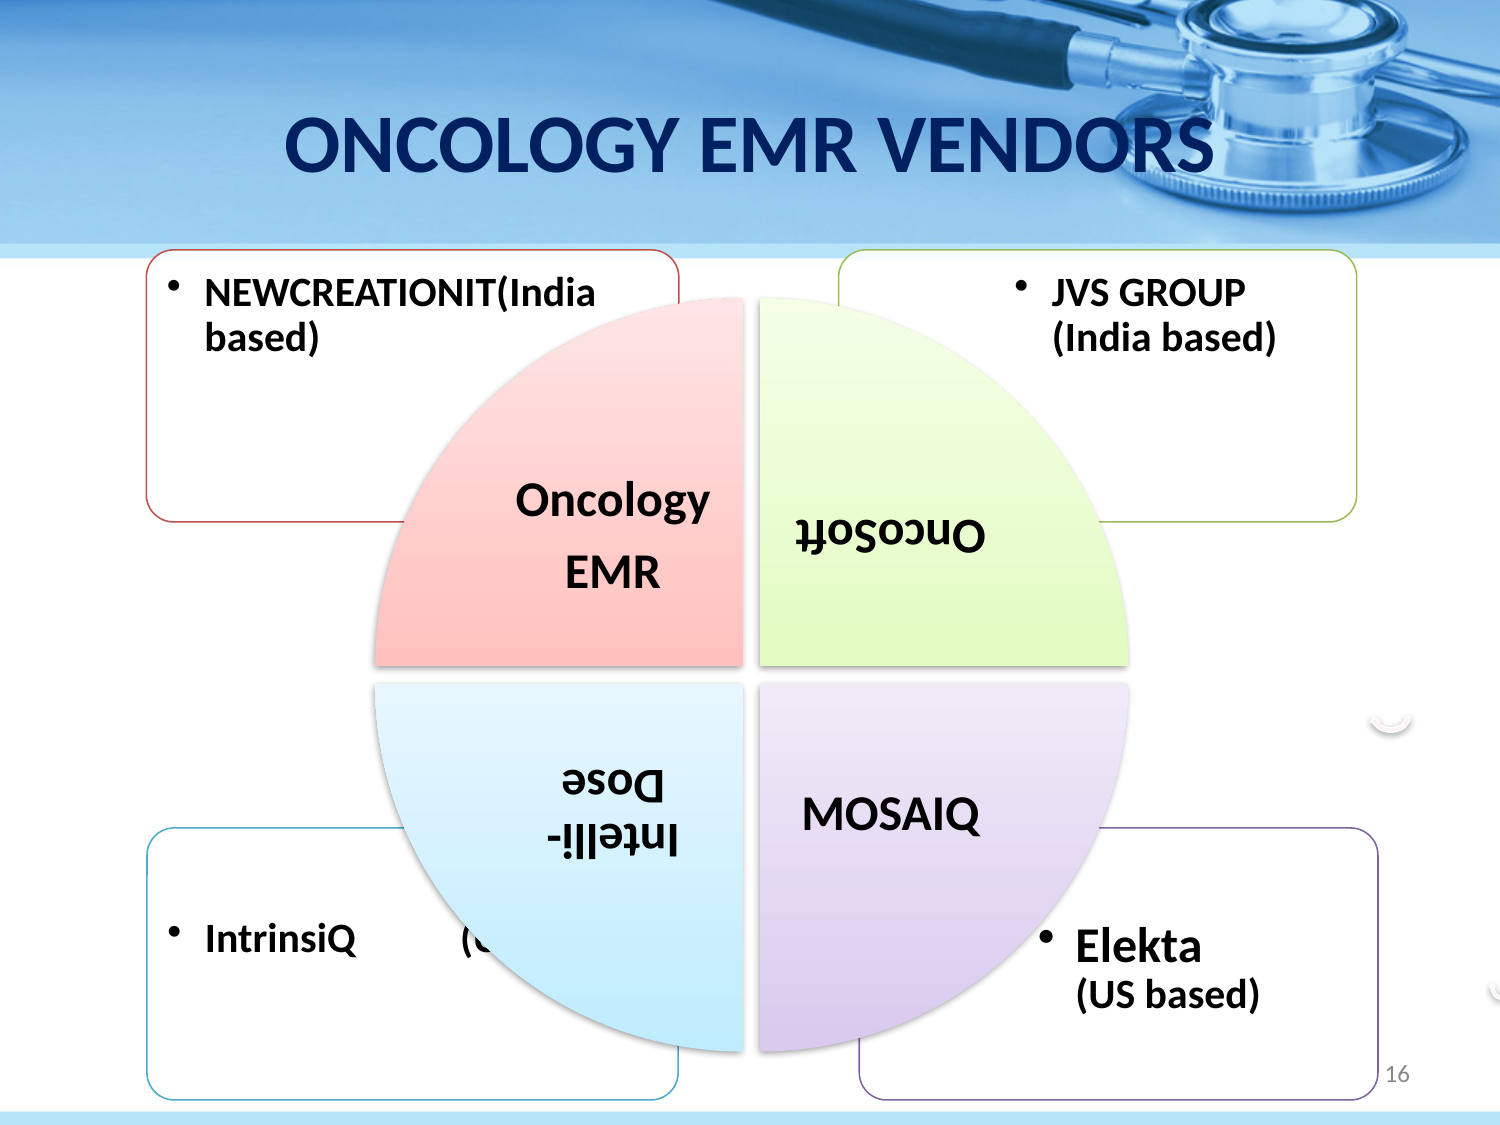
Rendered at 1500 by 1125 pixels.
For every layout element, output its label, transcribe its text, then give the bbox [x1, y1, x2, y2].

picture [0, 0, 1500, 1125]
title ONCOLOGY EMR VENDORS [74, 44, 1426, 233]
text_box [3, 249, 1500, 1101]
